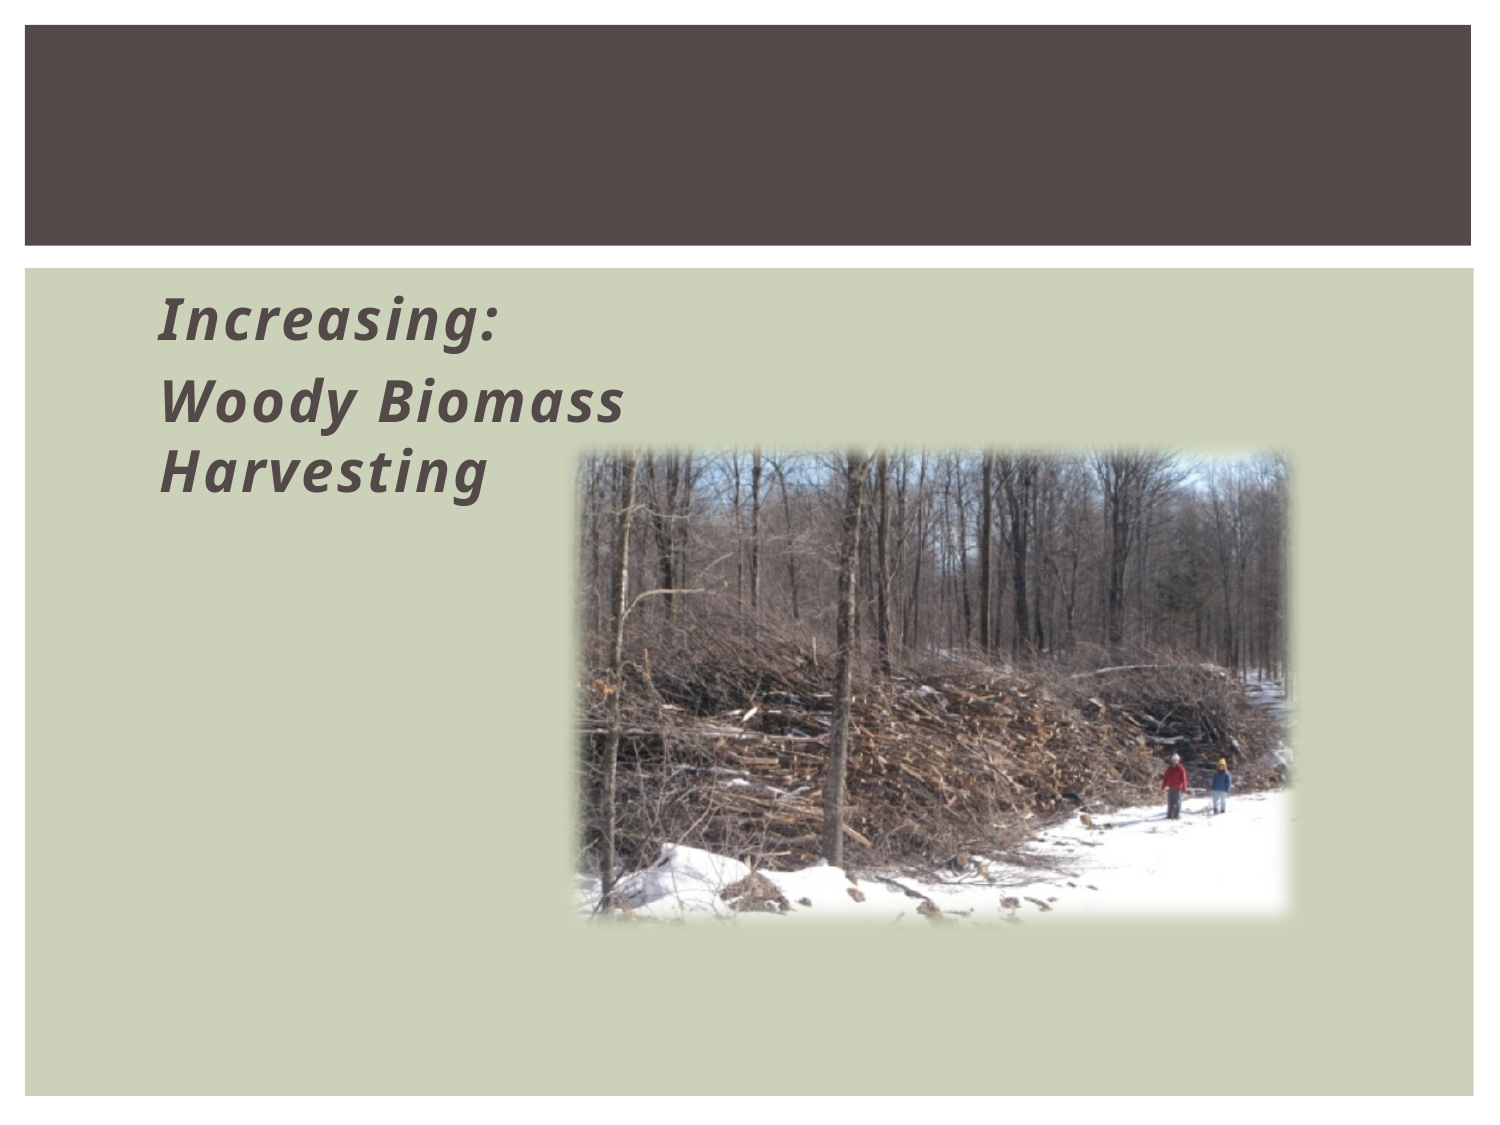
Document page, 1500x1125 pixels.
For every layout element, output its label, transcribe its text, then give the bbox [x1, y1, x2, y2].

list Increasing: Woody Biomass Harvesting [137, 275, 800, 998]
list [562, 437, 1305, 933]
